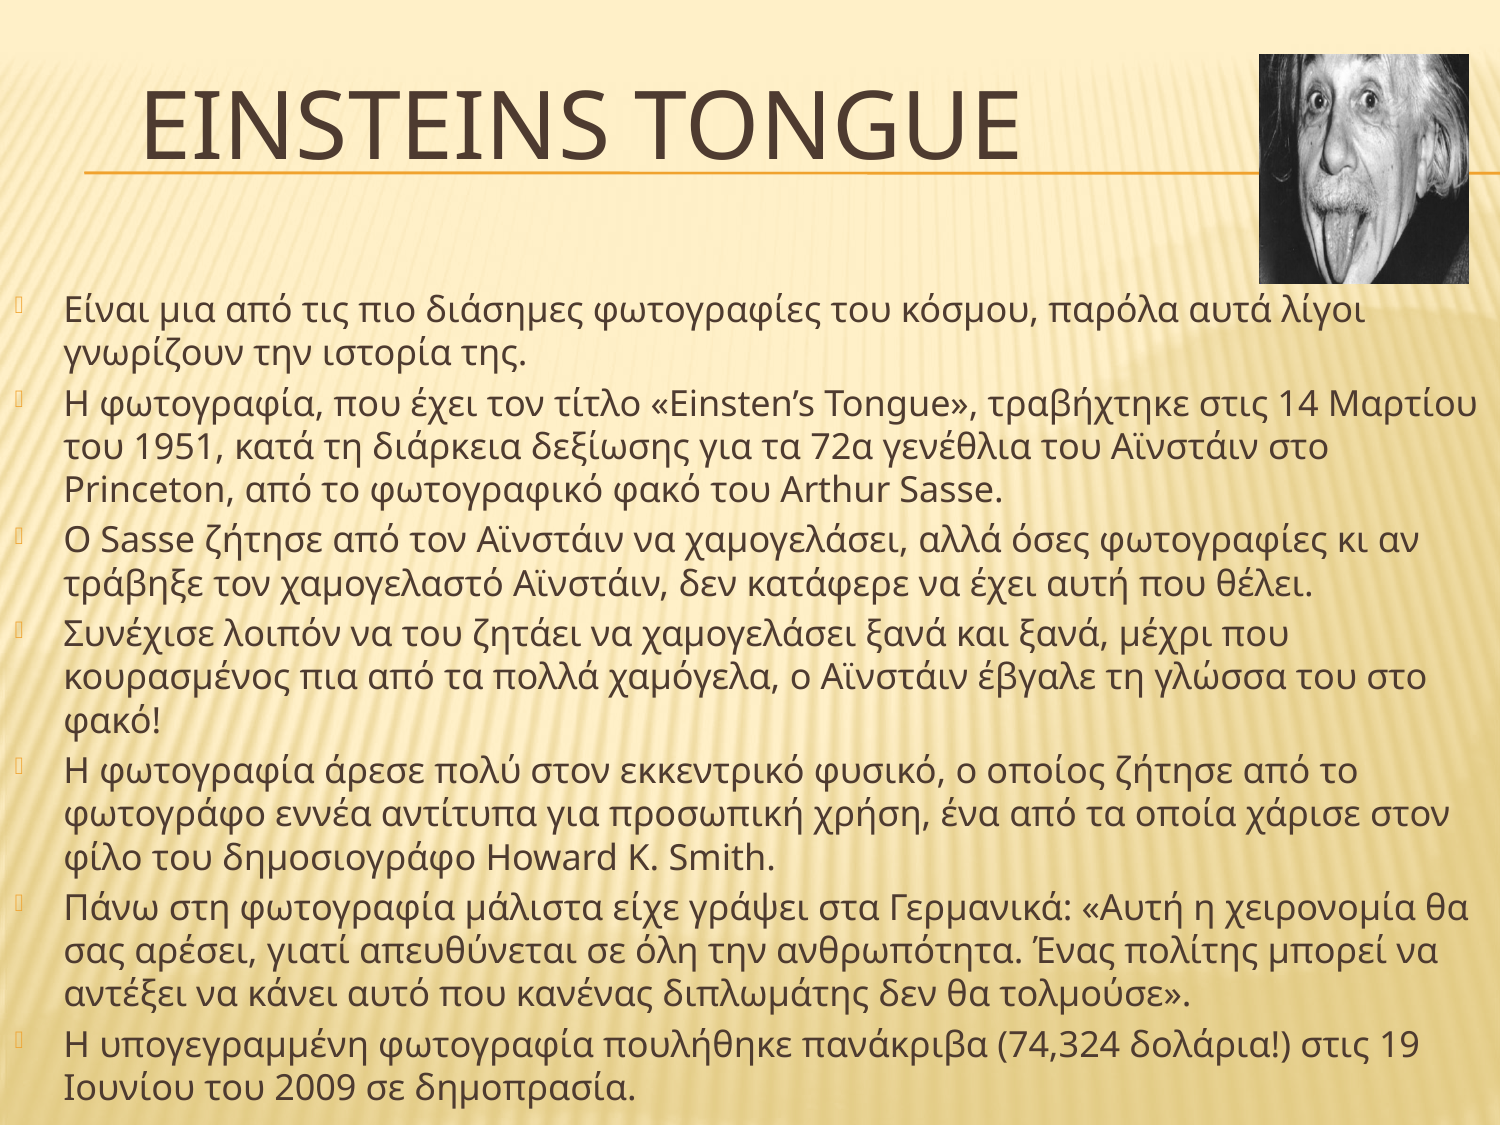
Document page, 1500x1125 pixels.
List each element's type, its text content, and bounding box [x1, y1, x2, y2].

title EINSTEINS TONGUE [124, 0, 1046, 244]
list Είναι μια από τις πιο διάσημες φωτογραφίες του κόσμου, παρόλα αυτά λίγοι γνωρίζουν την ιστορία της. Η φωτογραφία, που έχει τον τίτλο «Einsten’s Tongue», τραβήχτηκε στις 14 Μαρτίου του 1951, κατά τη διάρκεια δεξίωσης για τα 72α γενέθλια του Αϊνστάιν στο Princeton, από το φωτογραφικό φακό του Arthur Sasse. Ο Sasse ζήτησε από τον Αϊνστάιν να χαμογελάσει, αλλά όσες φωτογραφίες κι αν τράβηξε τον χαμογελαστό Αϊνστάιν, δεν κατάφερε να έχει αυτή που θέλει. Συνέχισε λοιπόν να του ζητάει να χαμογελάσει ξανά και ξανά, μέχρι που κουρασμένος πια από τα πολλά χαμόγελα, ο Αϊνστάιν έβγαλε τη γλώσσα του στο φακό! Η φωτογραφία άρεσε πολύ στον εκκεντρικό φυσικό, ο οποίος ζήτησε από το φωτογράφο εννέα αντίτυπα για προσωπική χρήση, ένα από τα οποία χάρισε στον φίλο του δημοσιογράφο Howard K. Smith. Πάνω στη φωτογραφία μάλιστα είχε γράψει στα Γερμανικά: «Αυτή η χειρονομία θα σας αρέσει, γιατί απευθύνεται σε όλη την ανθρωπότητα. Ένας πολίτης μπορεί να αντέξει να κάνει αυτό που κανένας διπλωμάτης δεν θα τολμούσε». Η υπογεγραμμένη φωτογραφία πουλήθηκε πανάκριβα (74,324 δολάρια!) στις 19 Ιουνίου του 2009 σε δημοπρασία. [0, 278, 1500, 1125]
picture [1258, 54, 1470, 284]
